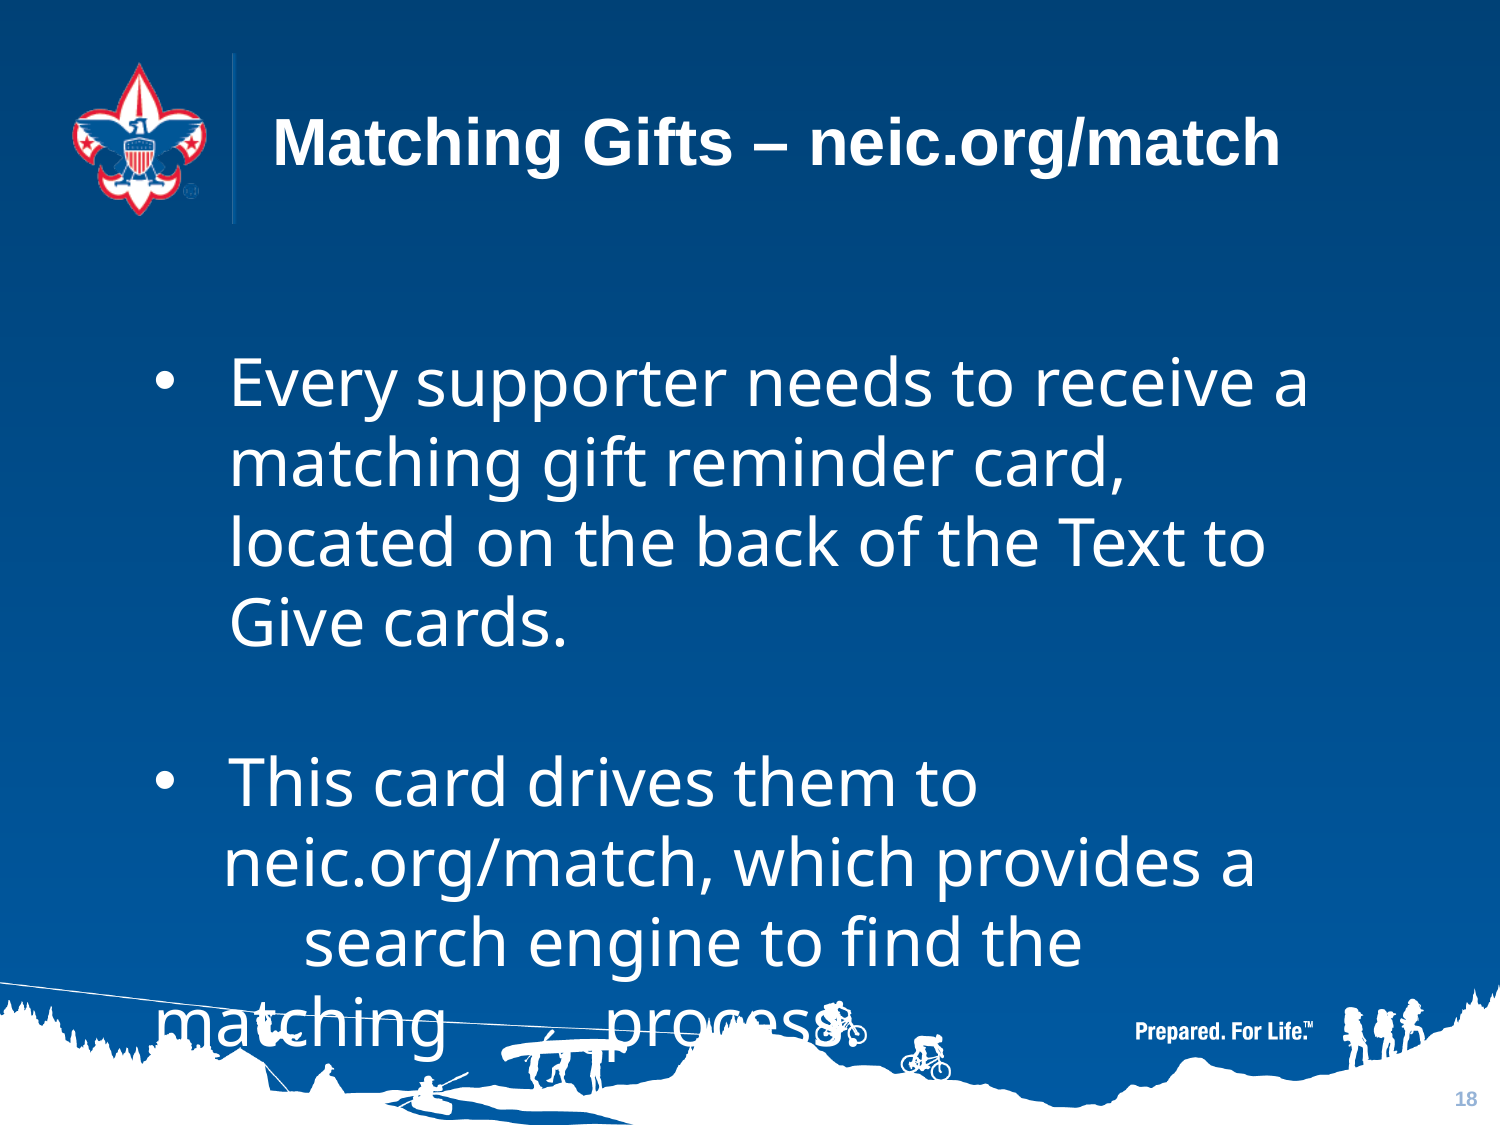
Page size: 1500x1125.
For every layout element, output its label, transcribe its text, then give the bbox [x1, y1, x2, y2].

slide_number 18 [1425, 1067, 1493, 1125]
picture [72, 53, 237, 224]
title Matching Gifts – neic.org/match [257, 45, 1413, 233]
text_box Every supporter needs to receive a matching gift reminder card, located on the back of the Text to Give cards. This card drives them to neic.org/match, which provides a search engine to find the matching process. [138, 332, 1367, 1067]
picture [0, 981, 1500, 1125]
